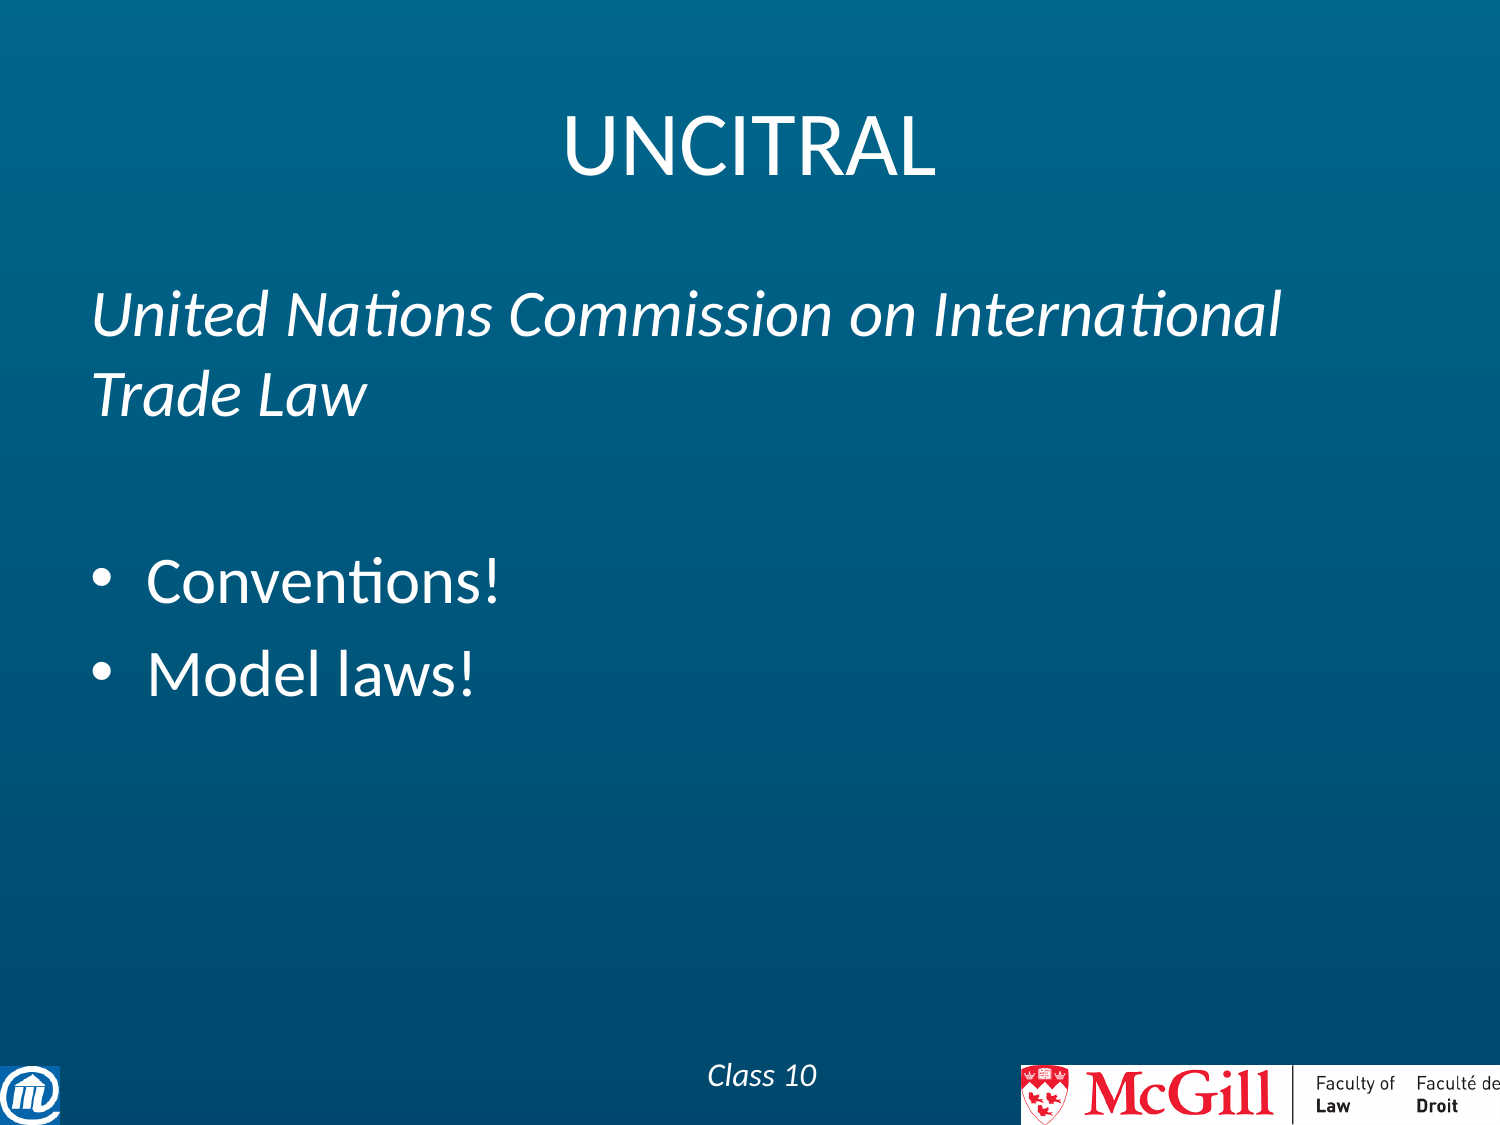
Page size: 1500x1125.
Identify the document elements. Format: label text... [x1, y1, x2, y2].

picture [1022, 1066, 1500, 1125]
title UNCITRAL [75, 45, 1425, 233]
list United Nations Commission on International Trade Law Conventions! Model laws! [75, 262, 1425, 1005]
footer Class 10 [490, 1042, 1034, 1103]
picture [0, 1067, 59, 1125]
